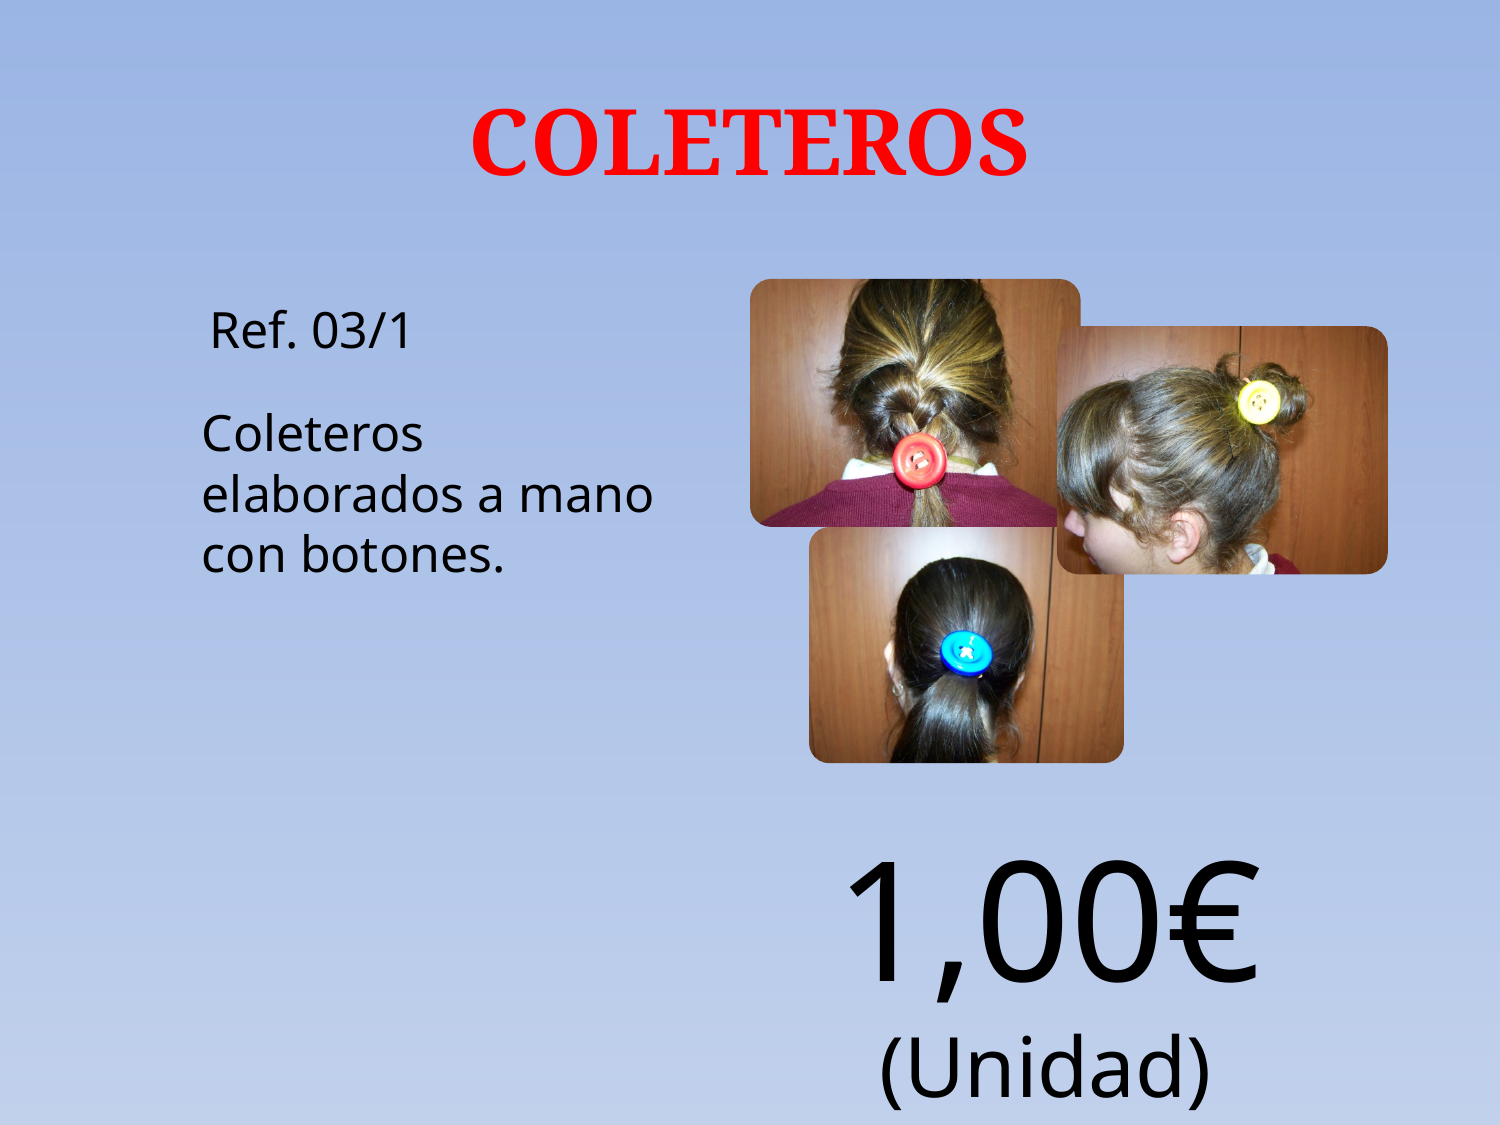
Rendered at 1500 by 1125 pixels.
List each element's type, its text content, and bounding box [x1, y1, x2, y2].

text_box 1,00€ (Unidad) [820, 806, 1388, 1122]
title COLETEROS [75, 45, 1425, 233]
list Coleteros elaborados a mano con botones. [64, 385, 693, 1125]
text_box Ref. 03/1 [194, 290, 514, 366]
picture [749, 278, 1389, 764]
